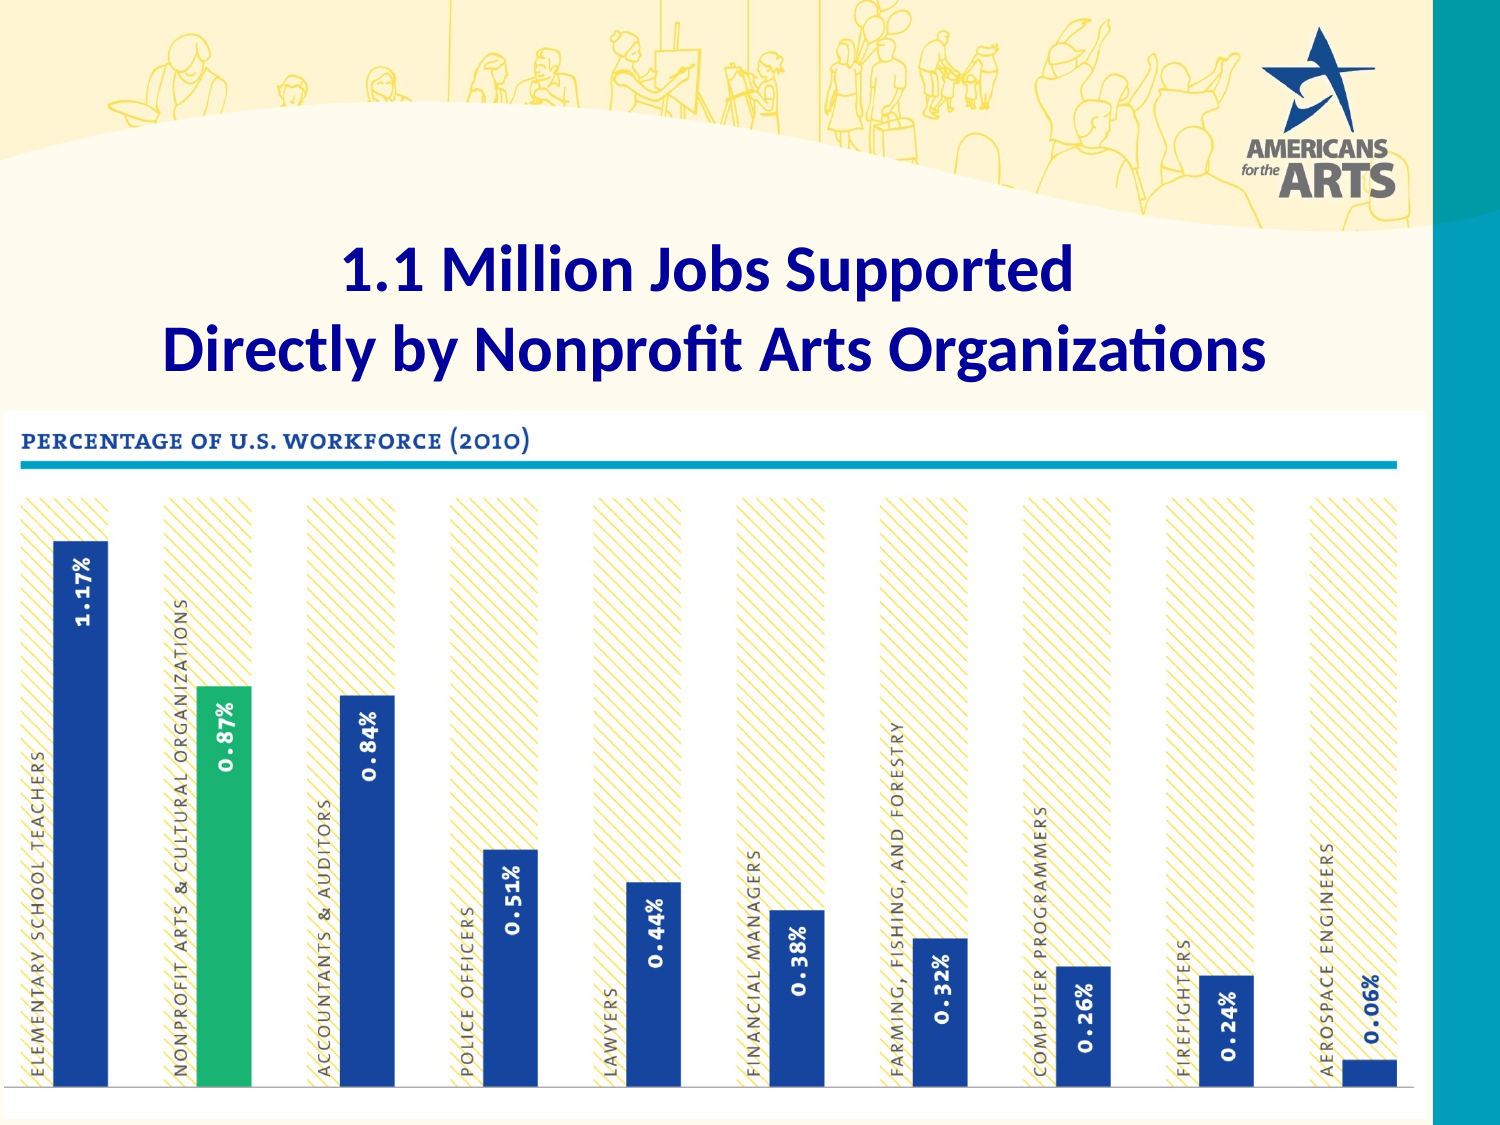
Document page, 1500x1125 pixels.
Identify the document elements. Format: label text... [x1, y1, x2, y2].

picture [0, 0, 1500, 1125]
text_box 1.1 Million Jobs Supported Directly by Nonprofit Arts Organizations [4, 223, 1427, 386]
